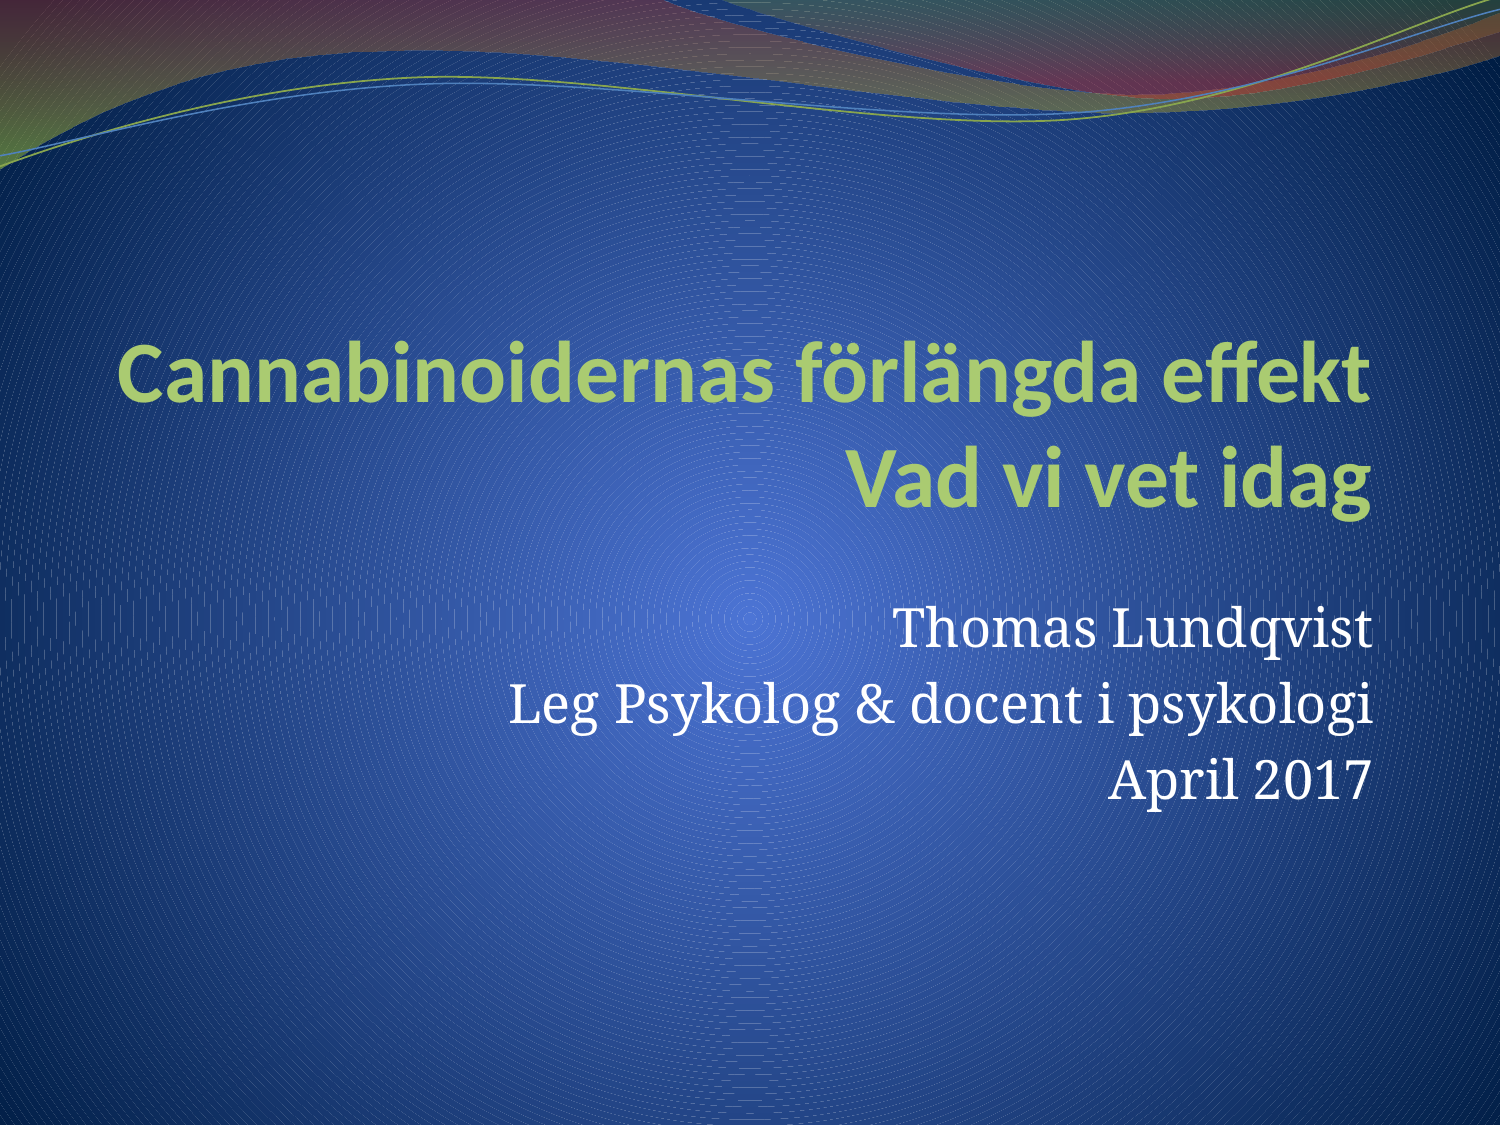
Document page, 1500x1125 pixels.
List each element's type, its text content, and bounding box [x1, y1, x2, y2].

subtitle Thomas Lundqvist Leg Psykolog & docent i psykologi April 2017 [88, 586, 1377, 874]
title Cannabinoidernas förlängda effekt Vad vi vet idag [87, 224, 1376, 525]
